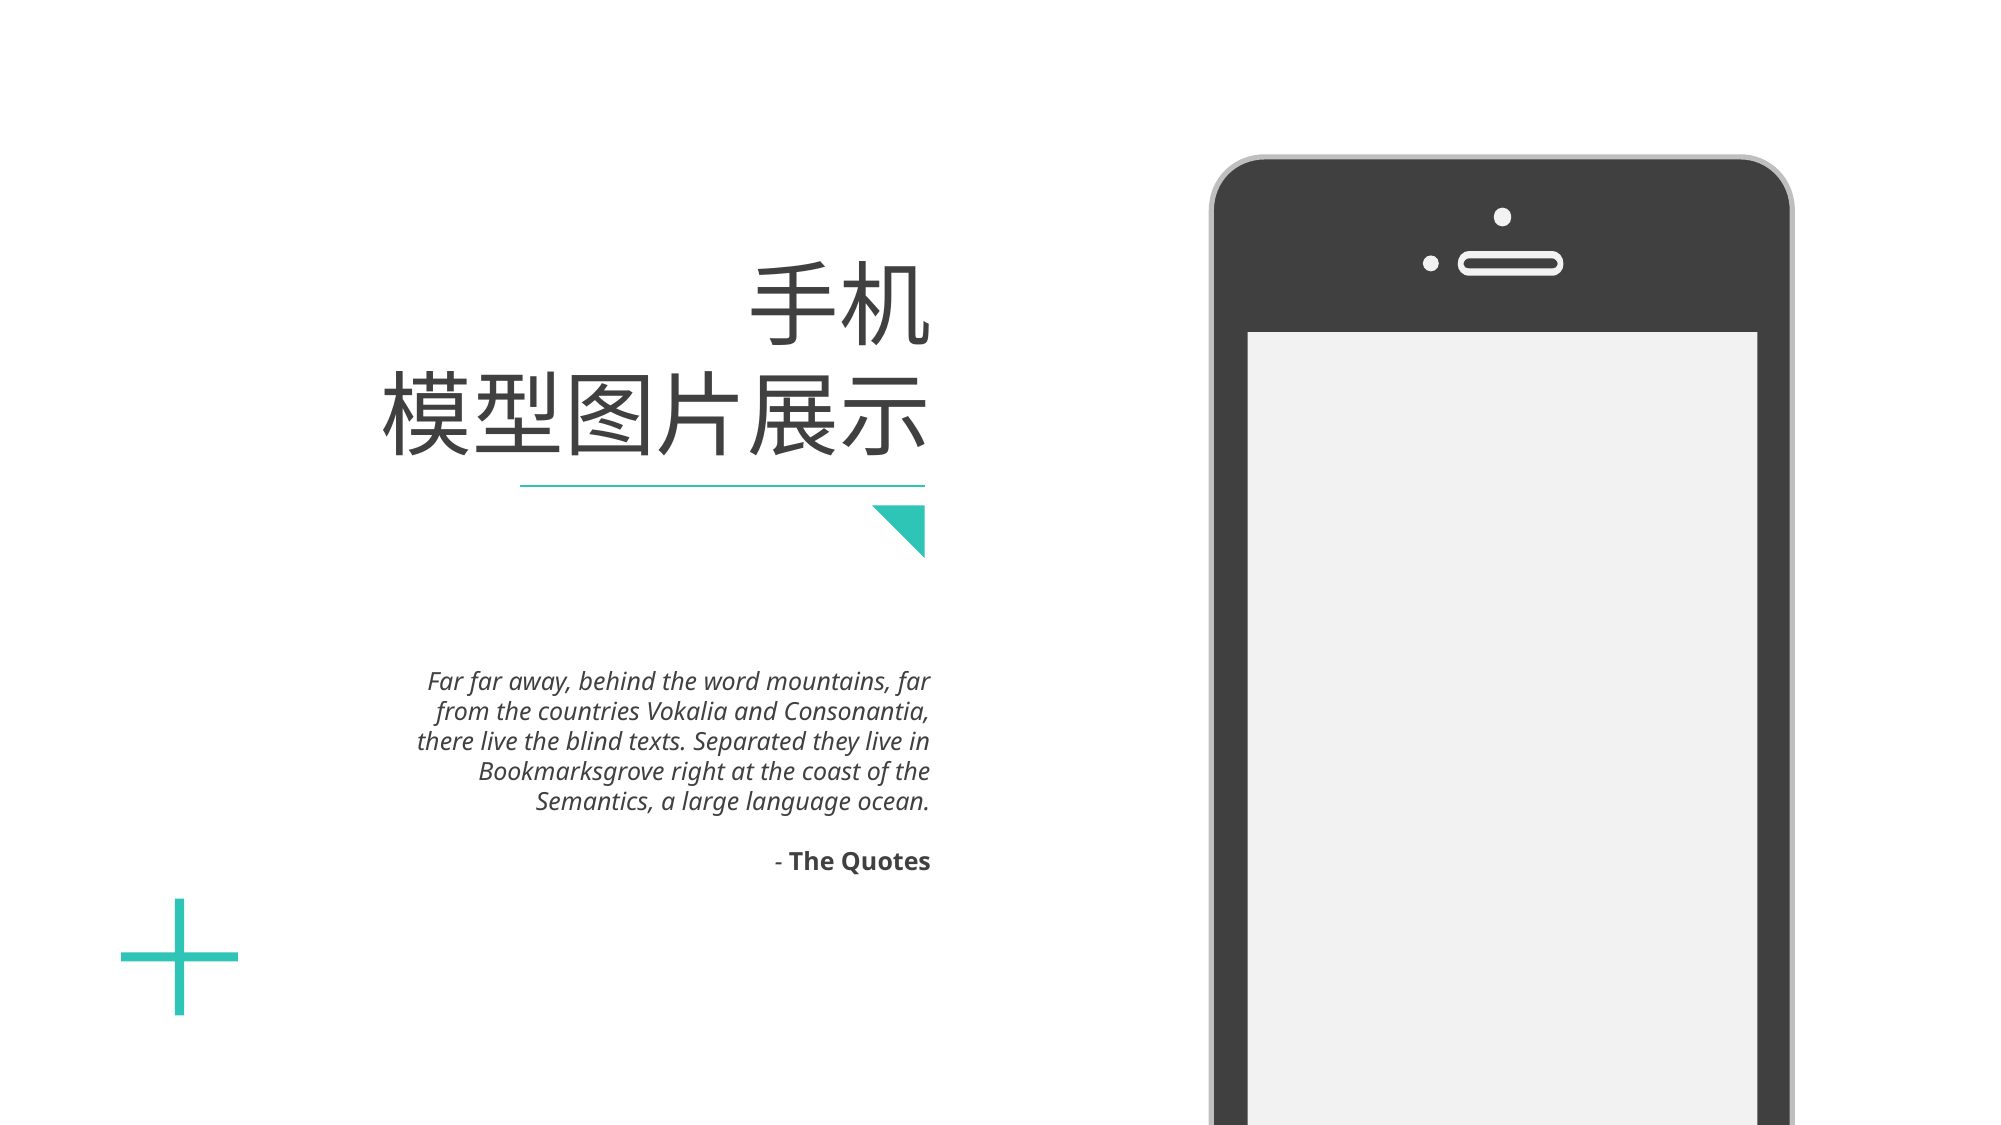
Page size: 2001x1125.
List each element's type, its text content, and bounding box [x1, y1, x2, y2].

text_box [120, 897, 239, 1016]
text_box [1211, 156, 1793, 1125]
text_box 手机 模型图片展示 [366, 239, 947, 474]
text_box [869, 504, 926, 561]
picture [1247, 332, 1758, 1125]
text_box Far far away, behind the word mountains, far from the countries Vokalia and Consonantia, there live the blind texts. Separated they live in Bookmarksgrove right at the coast of the Semantics, a large language ocean. - The Quotes [379, 658, 946, 883]
